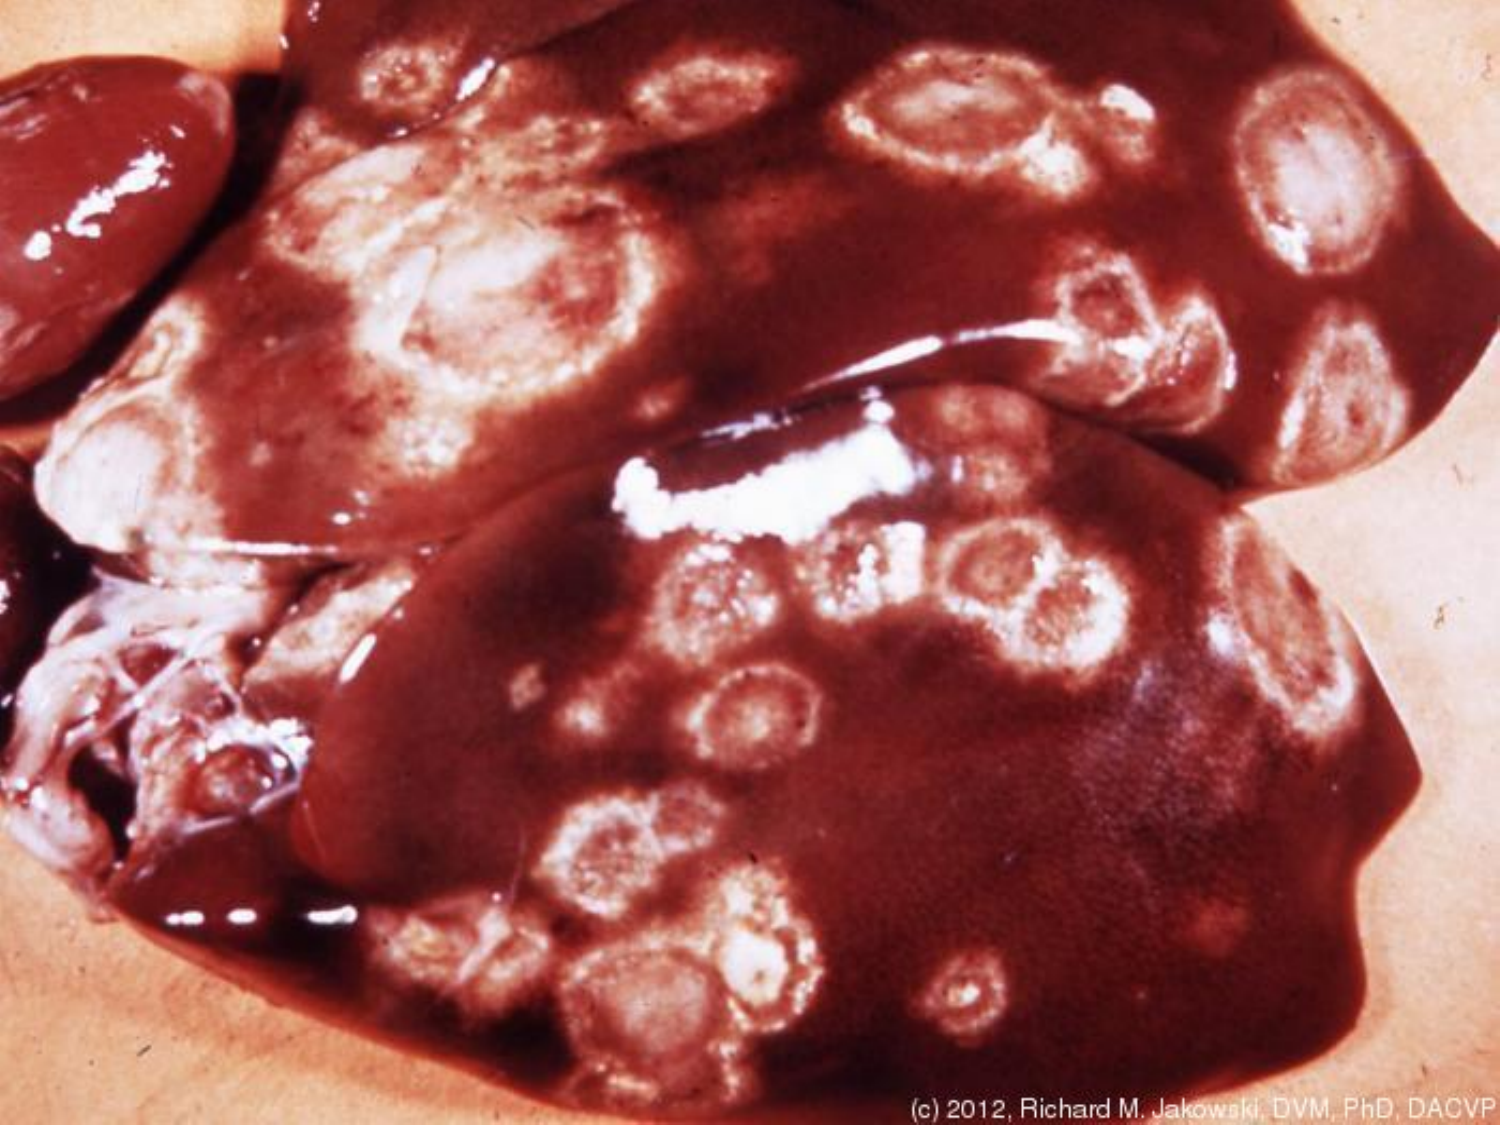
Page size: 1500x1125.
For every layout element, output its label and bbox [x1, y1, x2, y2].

list [0, 0, 1500, 1125]
